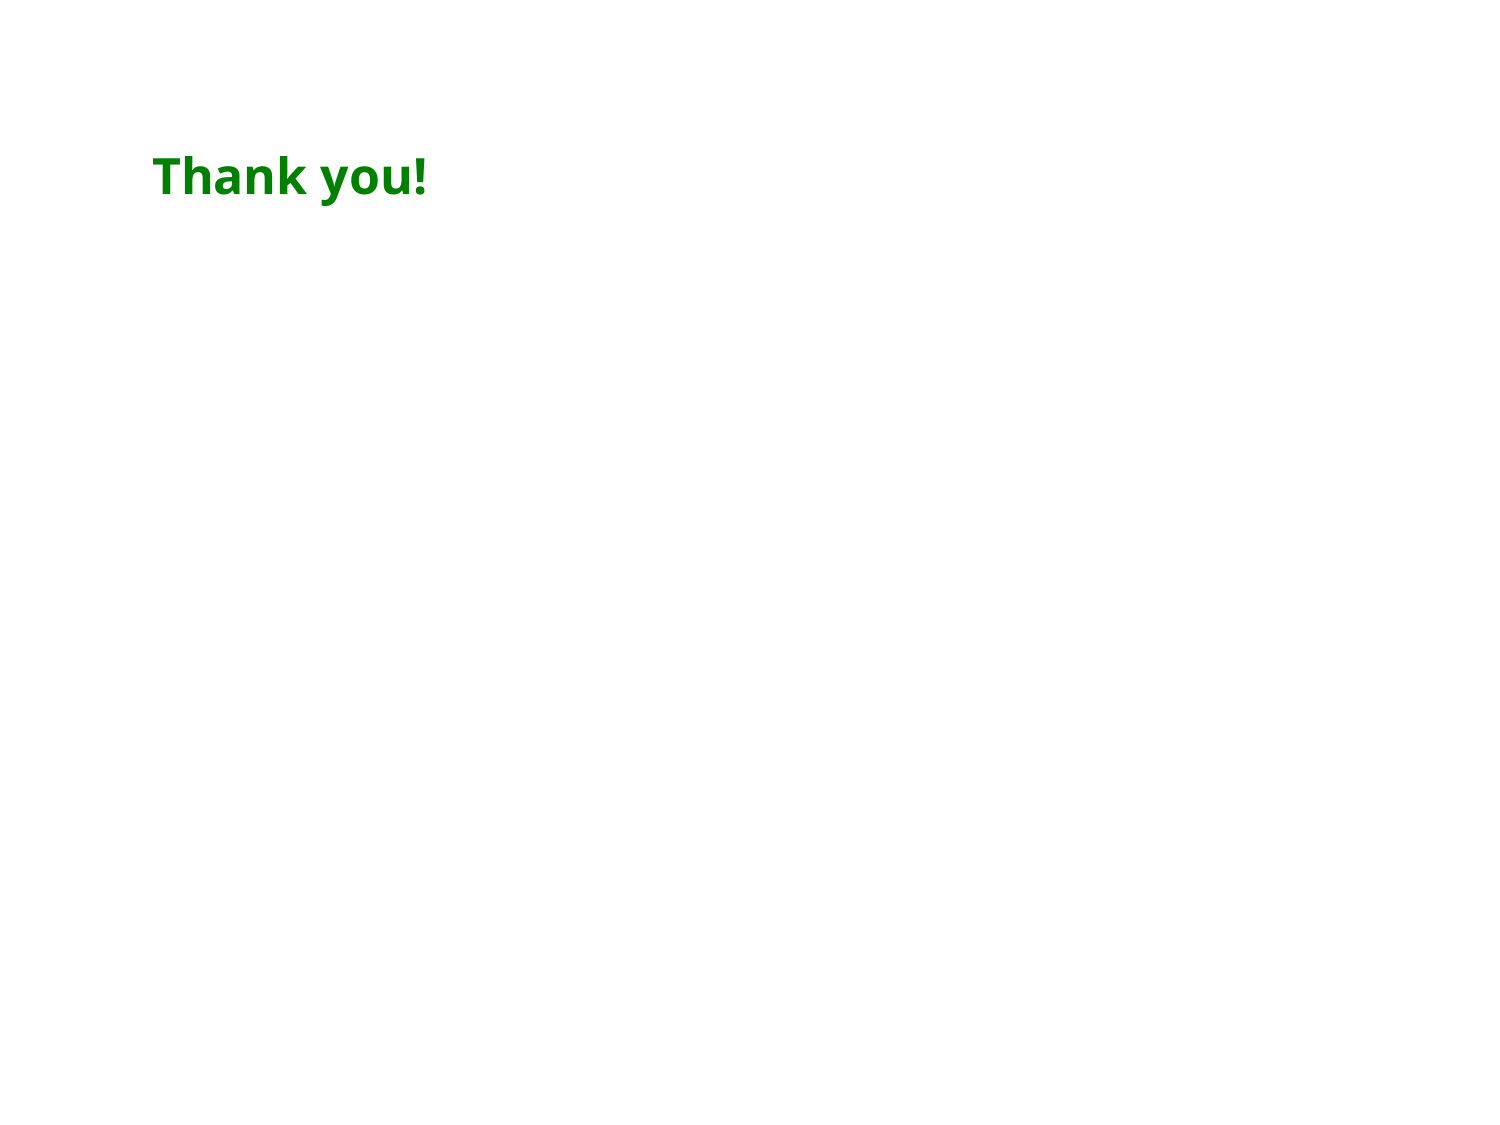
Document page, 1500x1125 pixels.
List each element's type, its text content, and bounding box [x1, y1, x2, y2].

text_box Thank you! [137, 137, 1350, 213]
